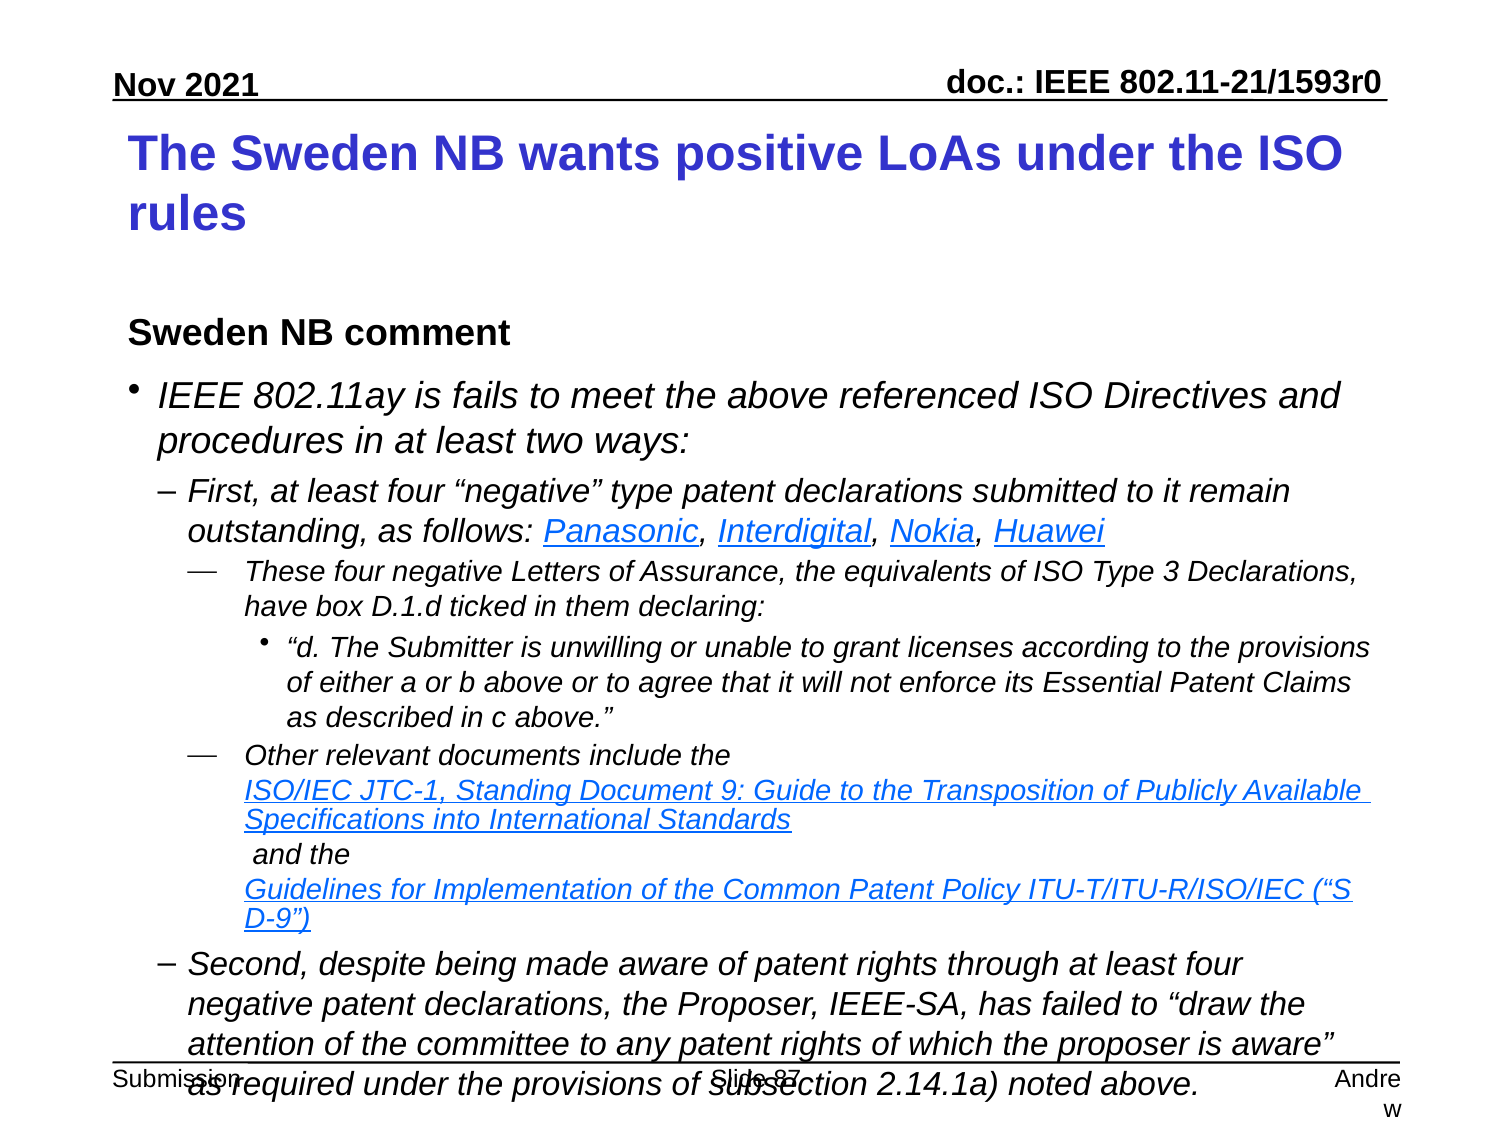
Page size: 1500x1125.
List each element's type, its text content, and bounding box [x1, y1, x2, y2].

footer Andrew Myles, Cisco [1320, 1061, 1402, 1093]
list Sweden NB comment IEEE 802.11ay is fails to meet the above referenced ISO Directives and procedures in at least two ways: First, at least four “negative” type patent declarations submitted to it remain outstanding, as follows: Panasonic, Interdigital, Nokia, Huawei These four negative Letters of Assurance, the equivalents of ISO Type 3 Declarations, have box D.1.d ticked in them declaring: “d. The Submitter is unwilling or unable to grant licenses according to the provisions of either a or b above or to agree that it will not enforce its Essential Patent Claims as described in c above.” Other relevant documents include the ISO/IEC JTC-1, Standing Document 9: Guide to the Transposition of Publicly Available Specifications into International Standards and the Guidelines for Implementation of the Common Patent Policy ITU-T/ITU-R/ISO/IEC (“SD-9”) Second, despite being made aware of patent rights through at least four negative patent declarations, the Proposer, IEEE-SA, has failed to “draw the attention of the committee to any patent rights of which the proposer is aware” as required under the provisions of subsection 2.14.1a) noted above. [112, 299, 1388, 975]
slide_number Slide 87 [709, 1061, 803, 1093]
title The Sweden NB wants positive LoAs under the ISO rules [112, 112, 1388, 288]
